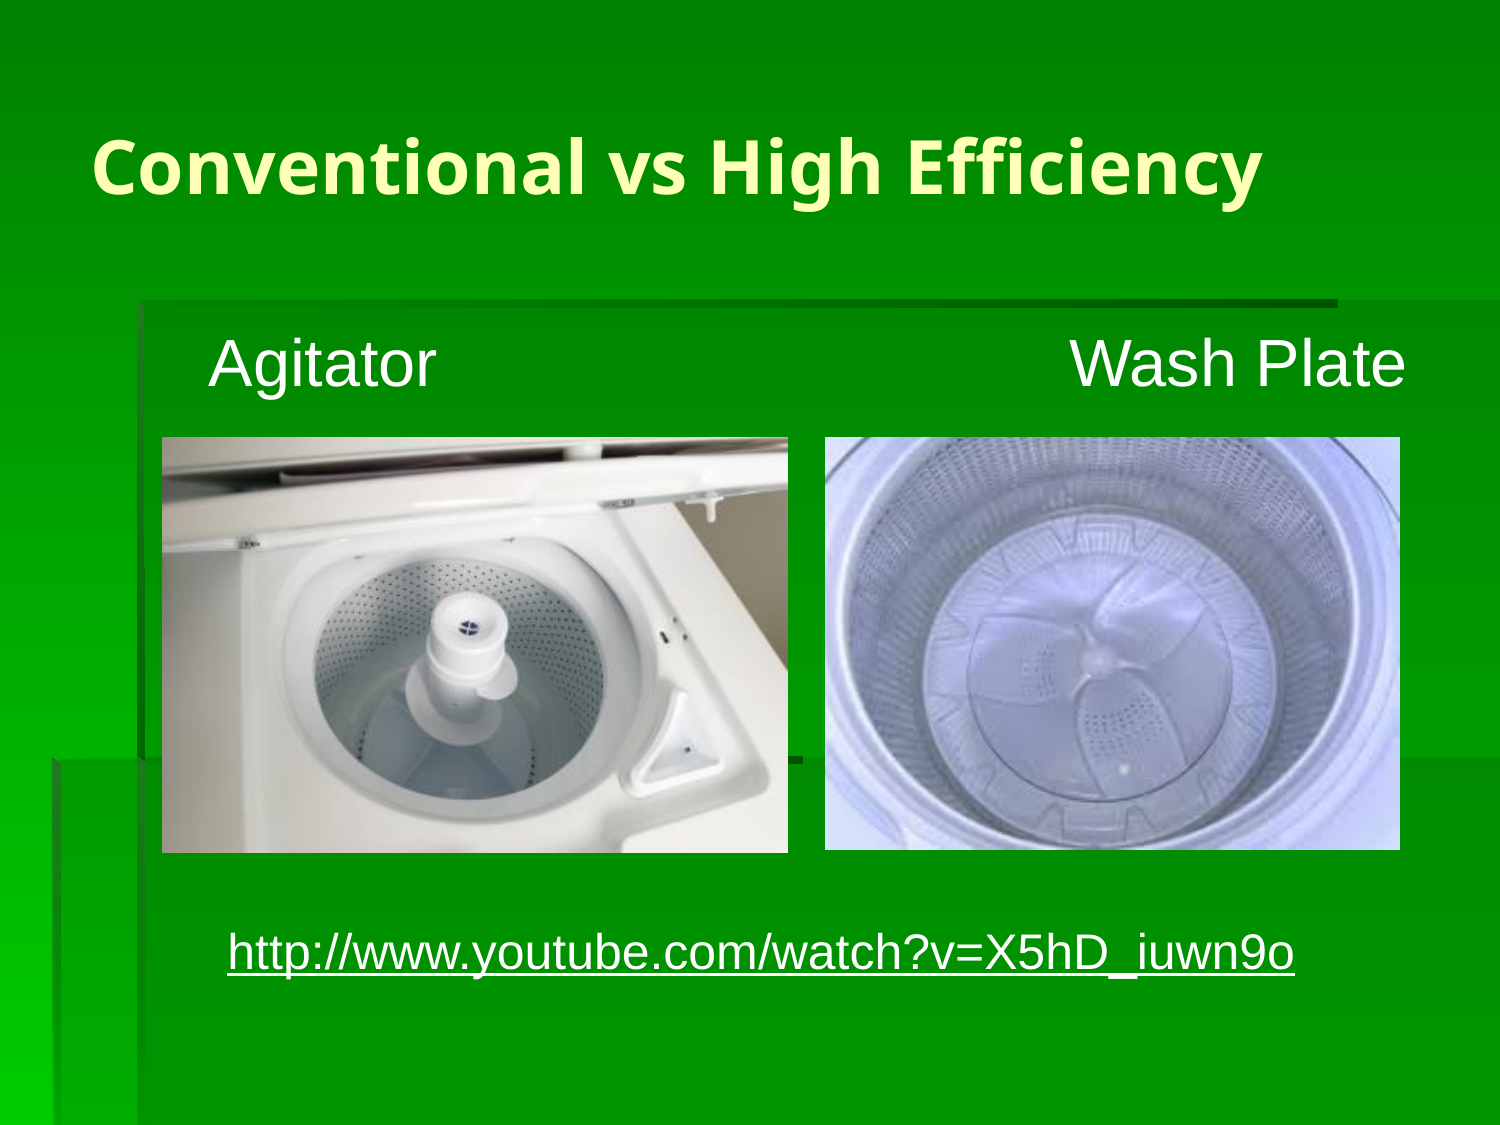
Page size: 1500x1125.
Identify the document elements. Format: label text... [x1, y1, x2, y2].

list Agitator Wash Plate [137, 312, 1451, 1000]
title Conventional vs High Efficiency [75, 40, 1451, 275]
picture [824, 437, 1401, 851]
picture [162, 437, 788, 854]
text_box http://www.youtube.com/watch?v=X5hD_iuwn9o [212, 912, 1325, 988]
